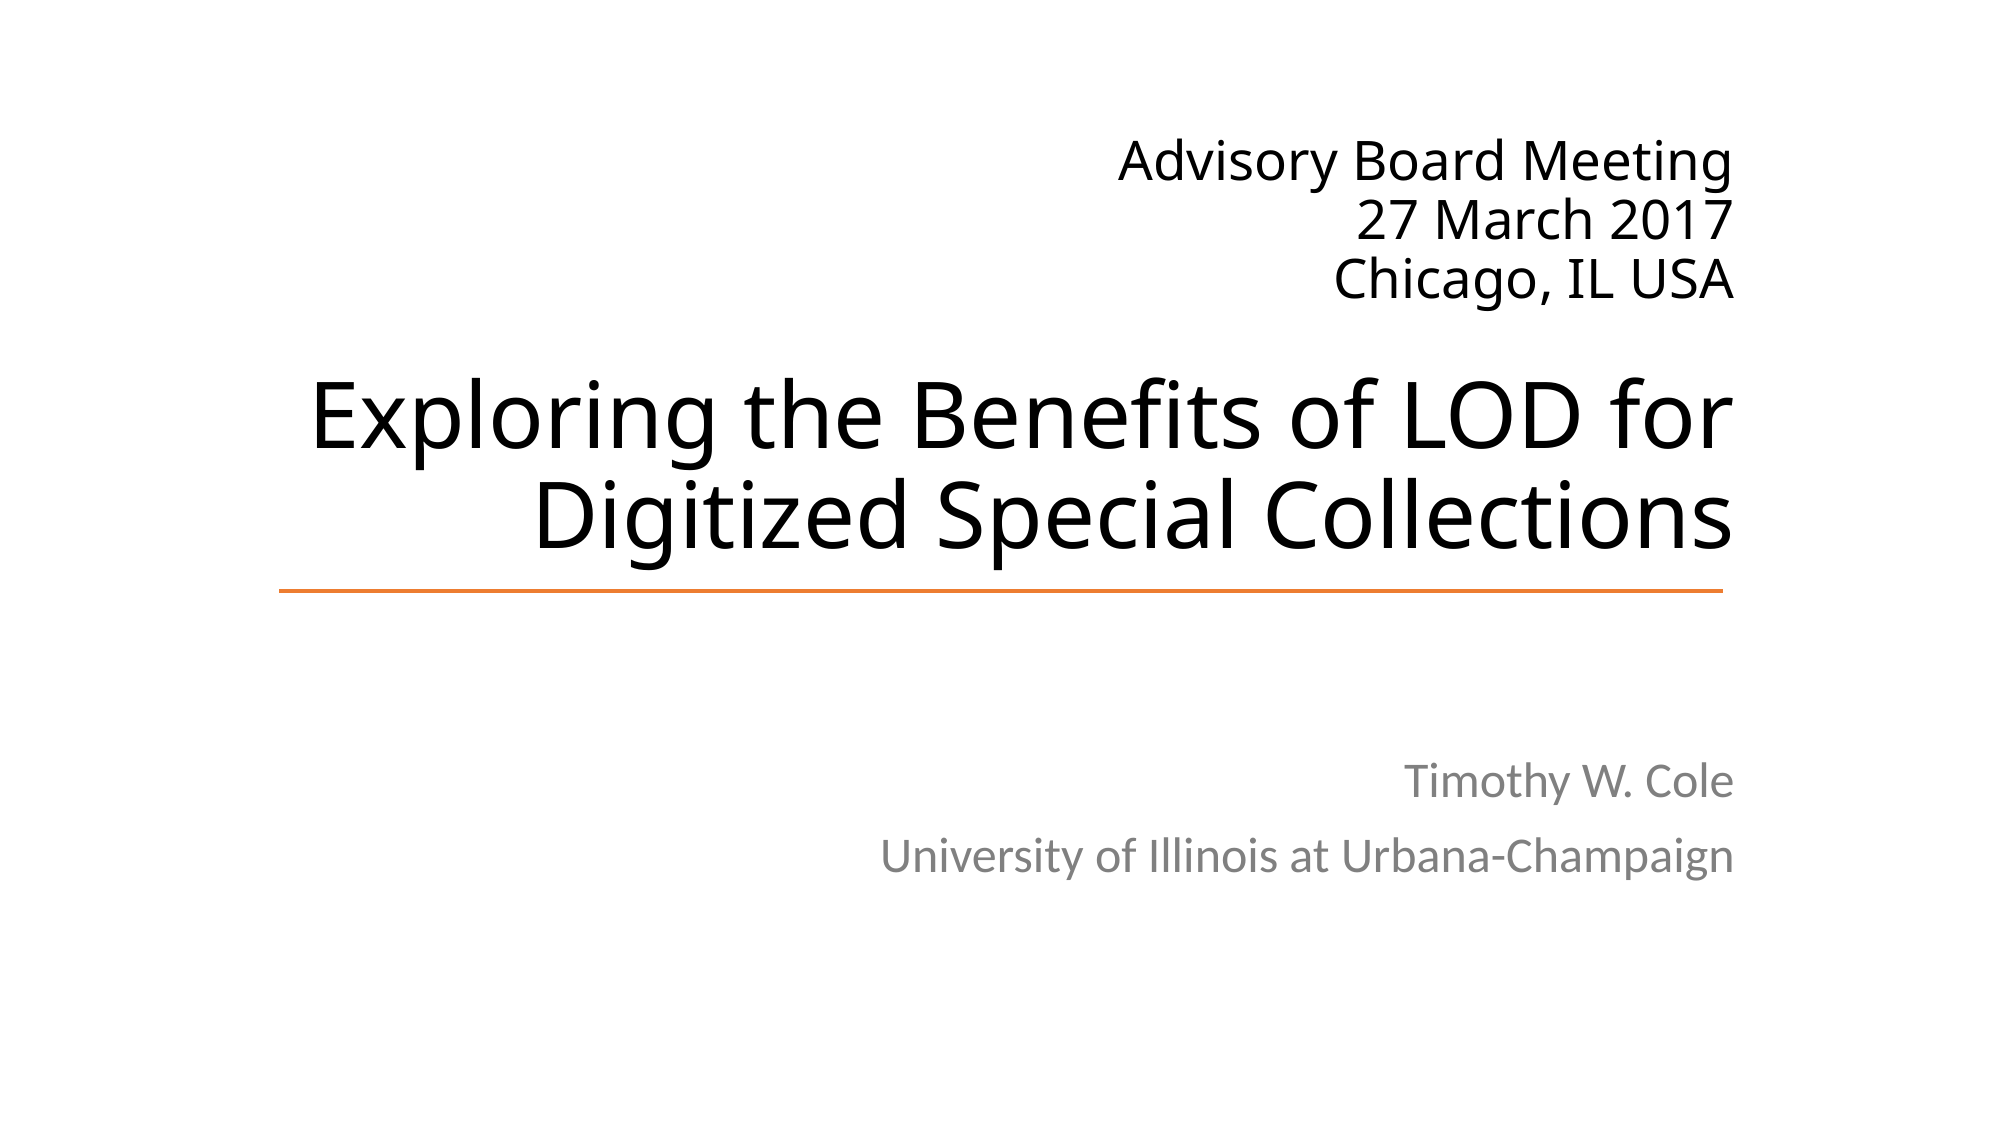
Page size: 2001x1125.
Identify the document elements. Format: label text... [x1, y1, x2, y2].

subtitle Timothy W. Cole University of Illinois at Urbana-Champaign [249, 590, 1750, 954]
title Advisory Board Meeting 27 March 2017 Chicago, IL USA Exploring the Benefits of LOD for Digitized Special Collections [249, 120, 1750, 576]
